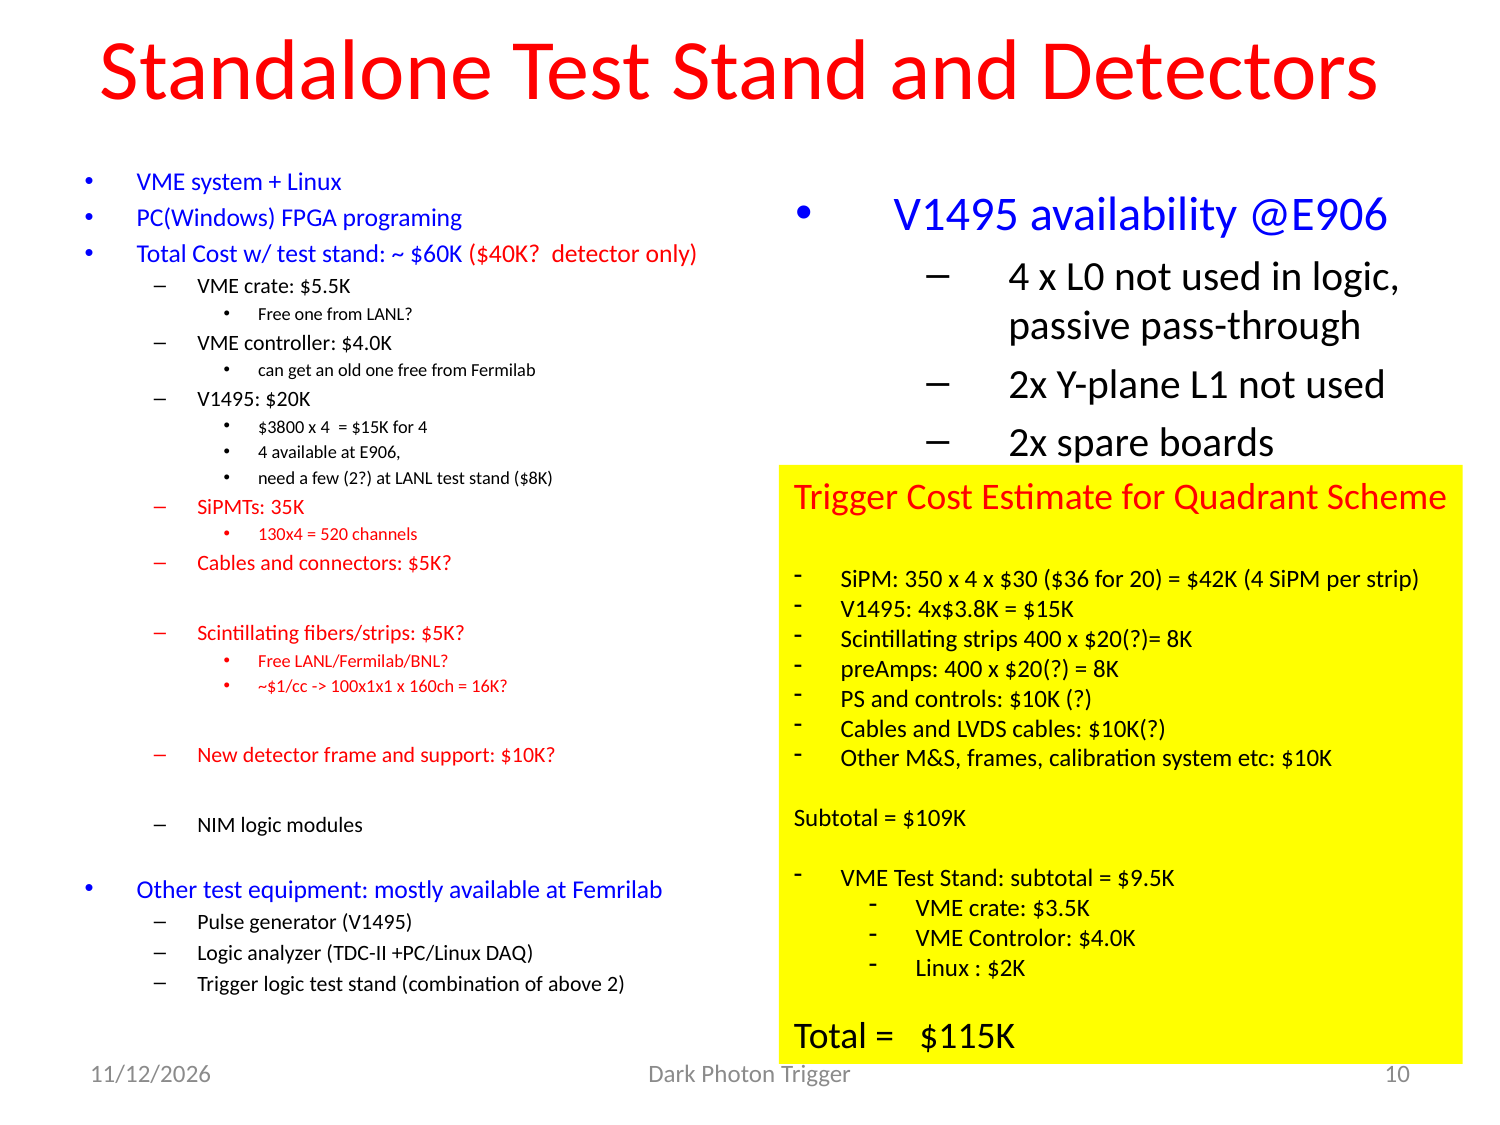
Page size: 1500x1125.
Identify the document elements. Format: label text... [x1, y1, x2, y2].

slide_number 10 [1074, 1064, 1425, 1103]
title Standalone Test Stand and Detectors [75, 0, 1425, 130]
footer Dark Photon Trigger [512, 1042, 988, 1103]
list VME system + Linux PC(Windows) FPGA programing Total Cost w/ test stand: ~ $60K ($40K? detector only) VME crate: $5.5K Free one from LANL? VME controller: $4.0K can get an old one free from Fermilab V1495: $20K $3800 x 4 = $15K for 4 4 available at E906, need a few (2?) at LANL test stand ($8K) SiPMTs: 35K 130x4 = 520 channels Cables and connectors: $5K? Scintillating fibers/strips: $5K? Free LANL/Fermilab/BNL? ~$1/cc -> 100x1x1 x 160ch = 16K? New detector frame and support: $10K? NIM logic modules Other test equipment: mostly available at Femrilab Pulse generator (V1495) Logic analyzer (TDC-II +PC/Linux DAQ) Trigger logic test stand (combination of above 2) [69, 157, 781, 1005]
text_box Trigger Cost Estimate for Quadrant Scheme SiPM: 350 x 4 x $30 ($36 for 20) = $42K (4 SiPM per strip) V1495: 4x$3.8K = $15K Scintillating strips 400 x $20(?)= 8K preAmps: 400 x $20(?) = 8K PS and controls: $10K (?) Cables and LVDS cables: $10K(?) Other M&S, frames, calibration system etc: $10K Subtotal = $109K VME Test Stand: subtotal = $9.5K VME crate: $3.5K VME Controlor: $4.0K Linux : $2K Total = $115K [778, 464, 1463, 1064]
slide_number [75, 1042, 425, 1103]
list V1495 availability @E906 4 x L0 not used in logic, passive pass-through 2x Y-plane L1 not used 2x spare boards Possibly up to 4+2+2=8 available in total Programing V1495 Altara compiler @TW PC Quarteus, free on Windows [780, 175, 1443, 464]
